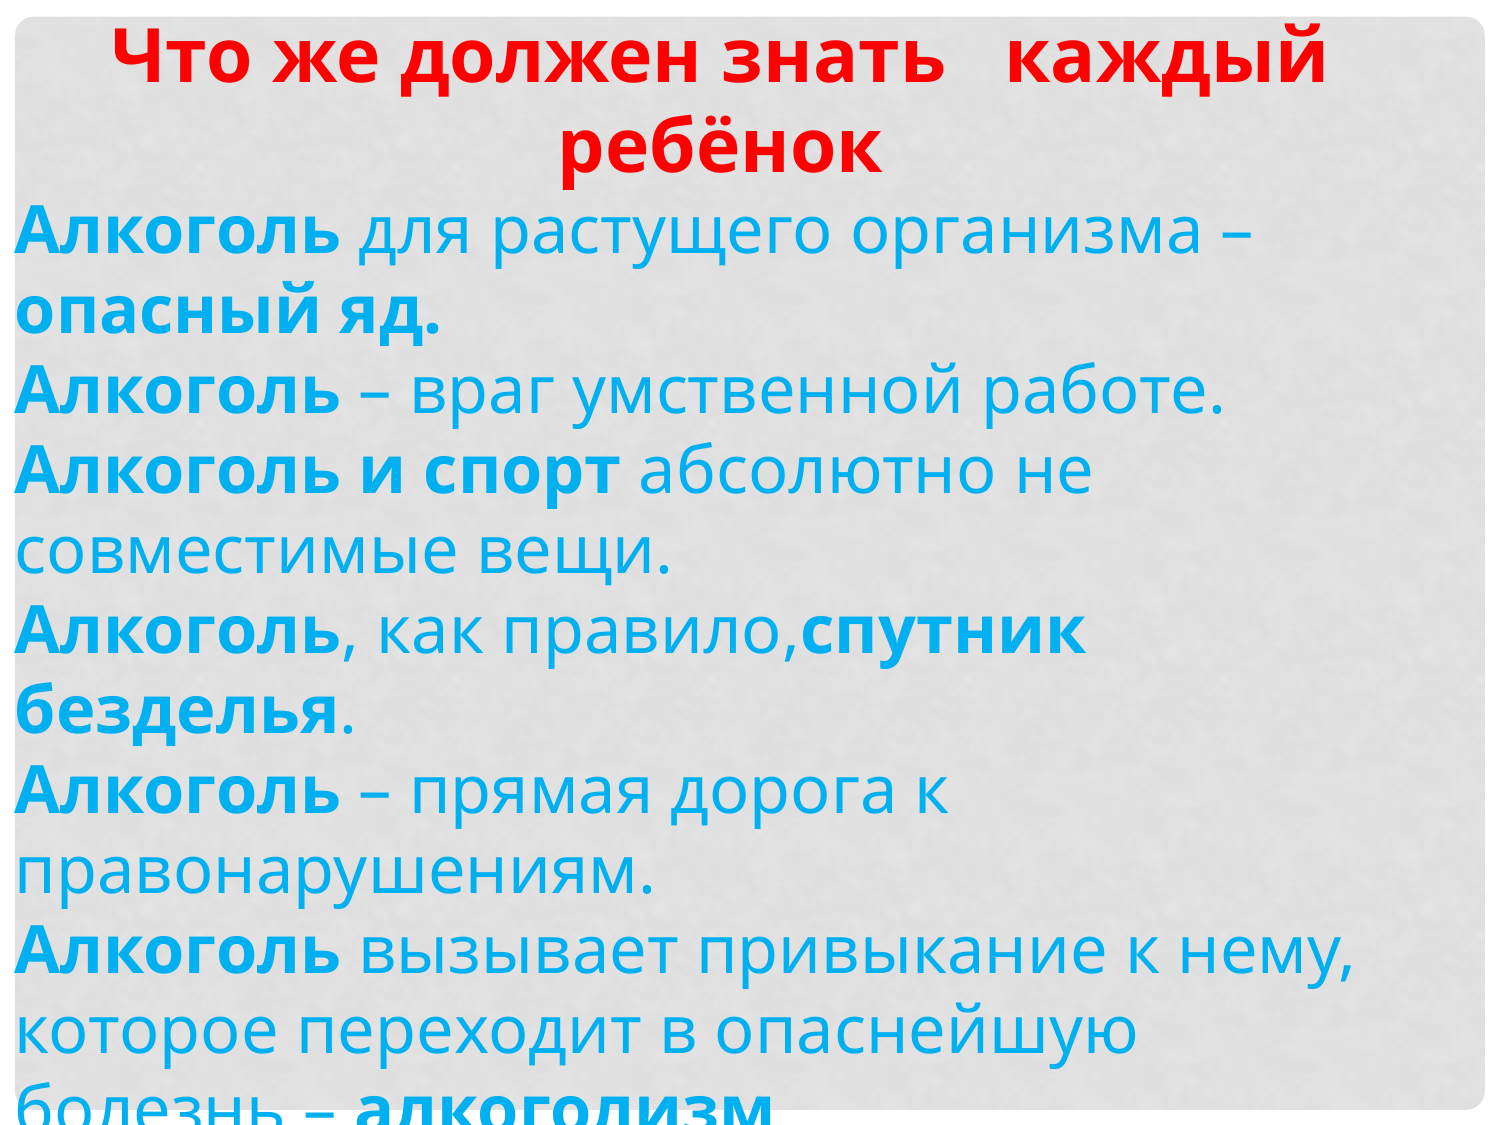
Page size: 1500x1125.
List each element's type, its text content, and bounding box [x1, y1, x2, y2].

text_box Что же должен знать каждый ребёнок Алкоголь для растущего организма – опасный яд. Алкоголь – враг умственной работе. Алкоголь и спорт абсолютно не совместимые вещи. Алкоголь, как правило,спутник безделья. Алкоголь – прямая дорога к правонарушениям. Алкоголь вызывает привыкание к нему, которое переходит в опаснейшую болезнь – алкоголизм [0, 0, 1442, 1125]
